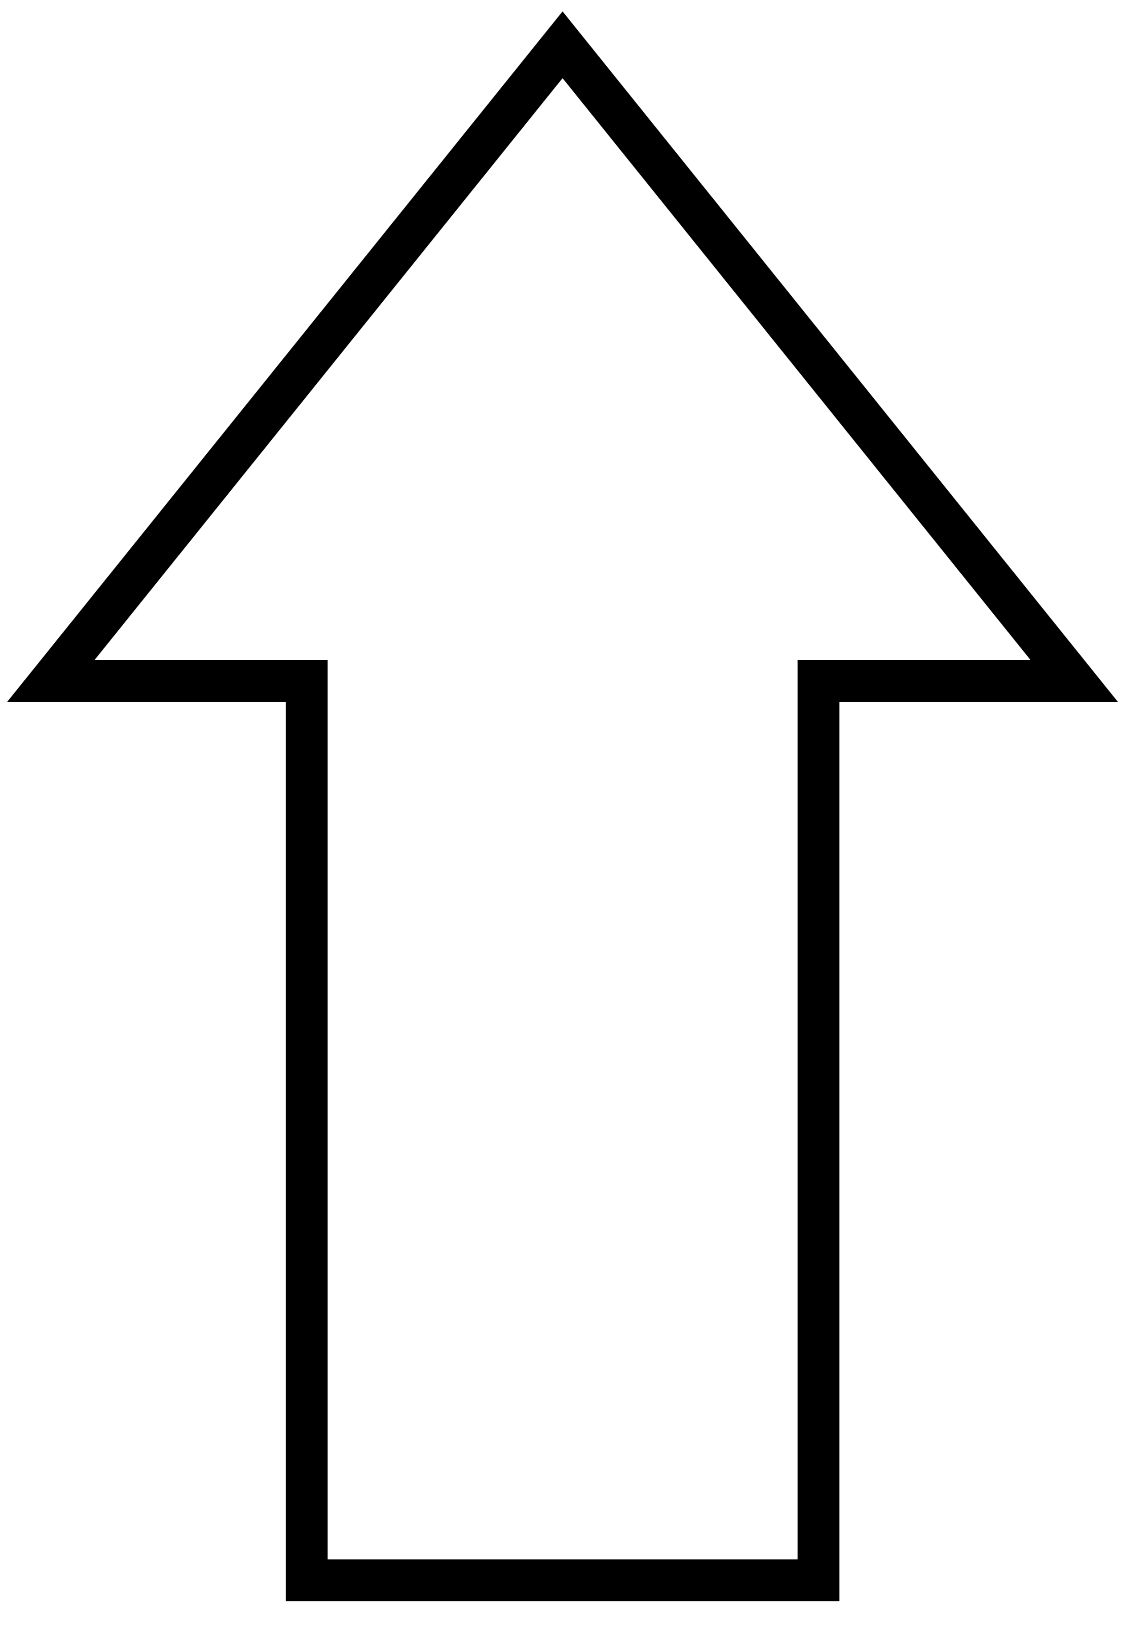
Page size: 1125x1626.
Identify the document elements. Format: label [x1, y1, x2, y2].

text_box [48, 43, 1077, 1582]
